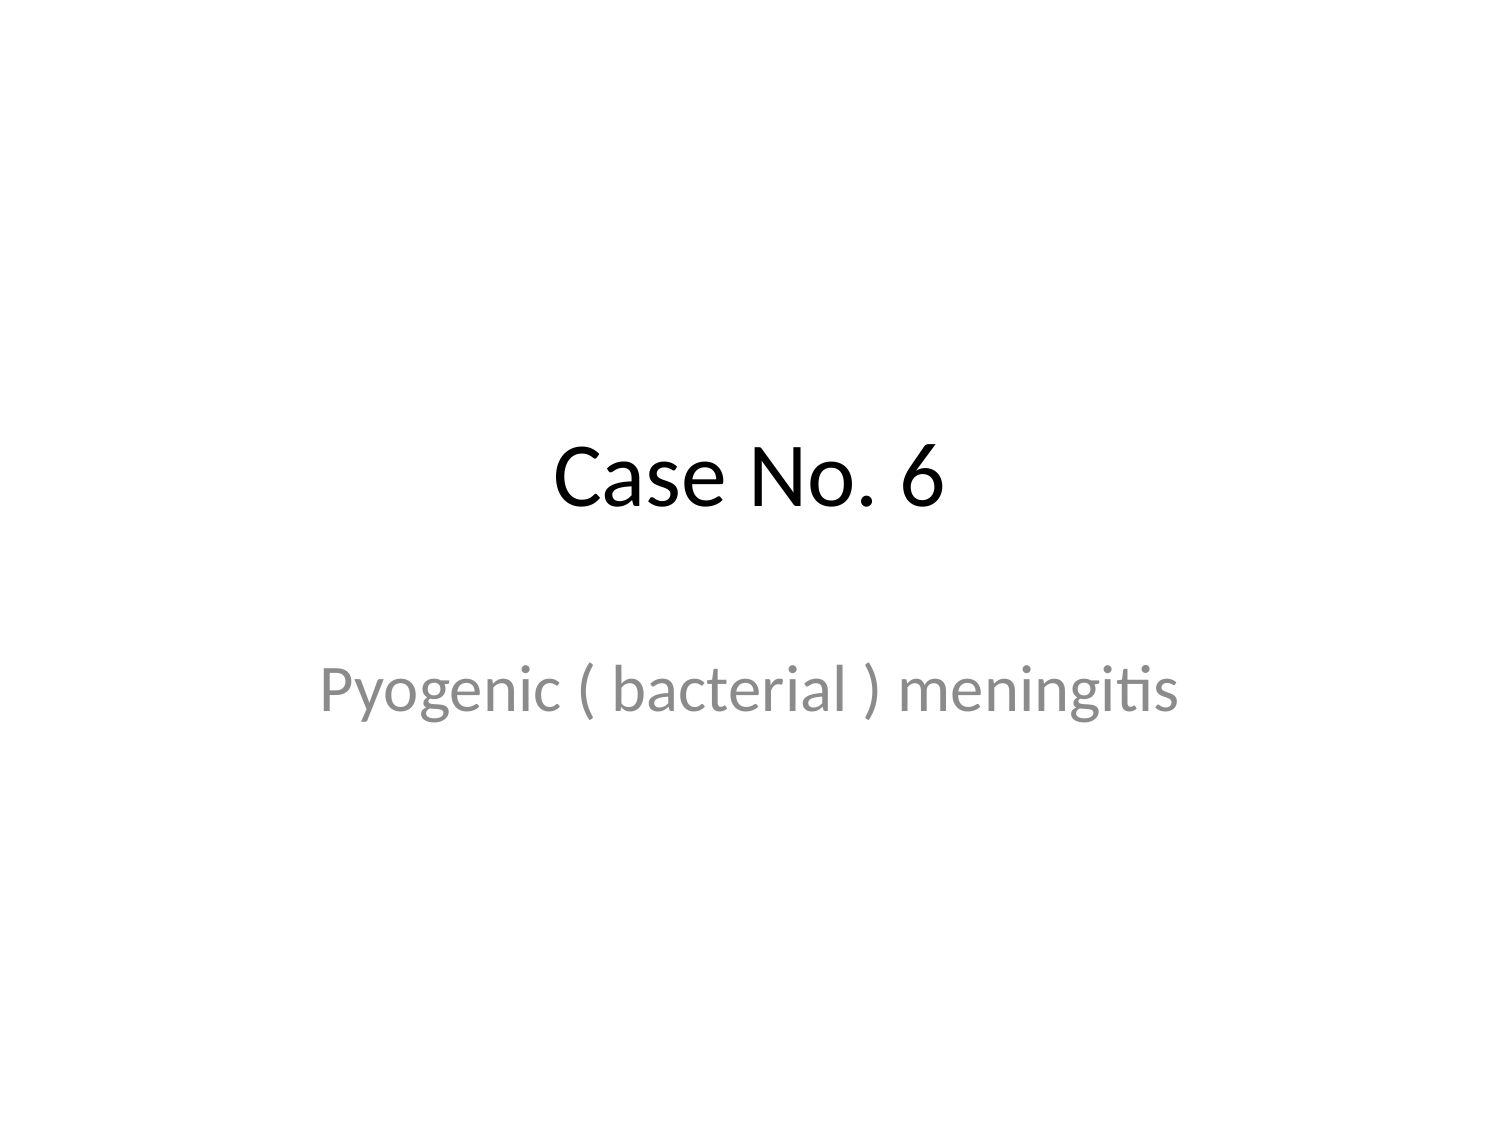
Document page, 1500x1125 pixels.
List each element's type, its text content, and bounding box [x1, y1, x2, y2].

title Case No. 6 [112, 349, 1388, 591]
subtitle Pyogenic ( bacterial ) meningitis [225, 637, 1275, 925]
